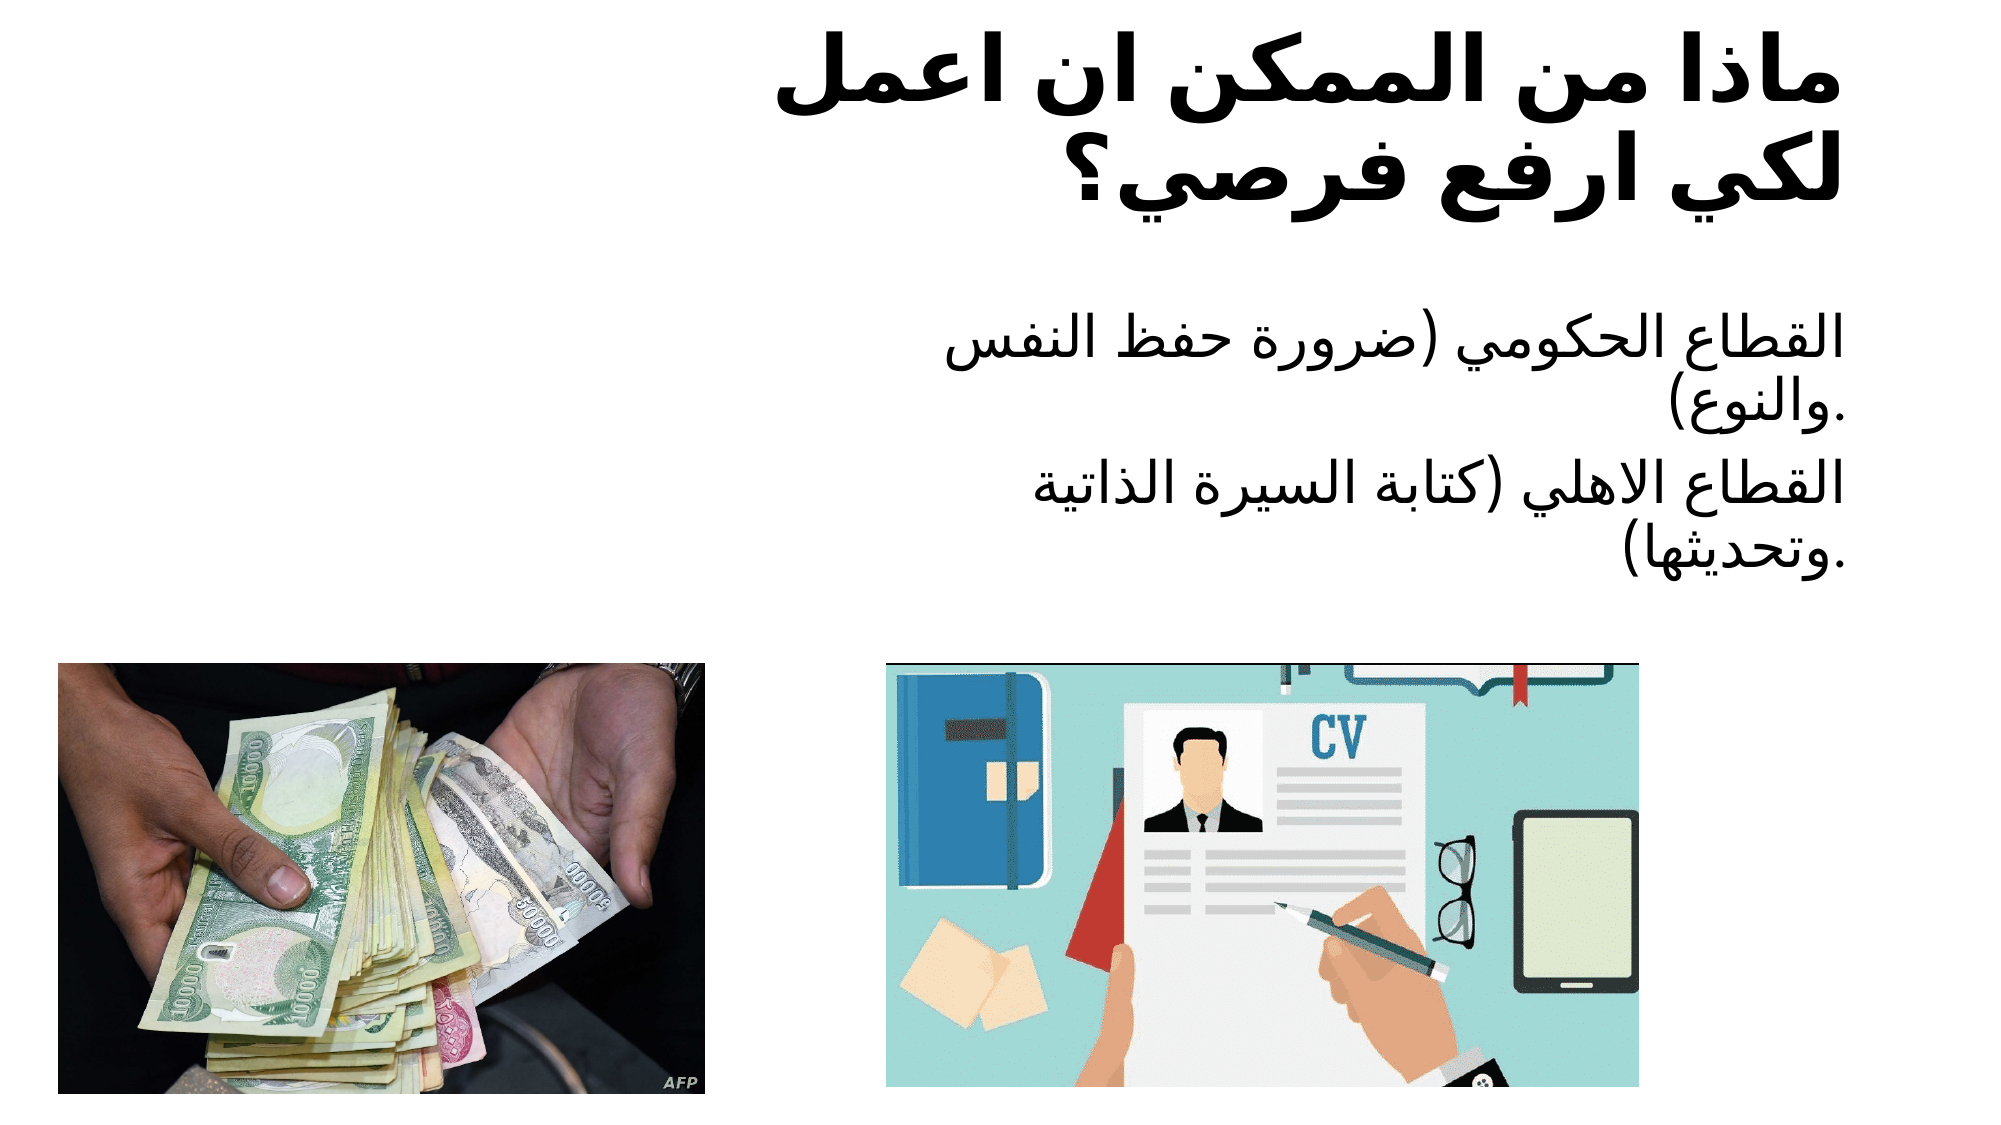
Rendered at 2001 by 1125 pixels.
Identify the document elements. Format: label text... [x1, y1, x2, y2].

picture [886, 663, 1639, 1087]
title ماذا من الممكن ان اعمل لكي ارفع فرصي؟ [584, 59, 1863, 184]
picture [58, 663, 705, 1095]
list القطاع الحكومي (ضرورة حفظ النفس والنوع). القطاع الاهلي (كتابة السيرة الذاتية وتحديثها). [886, 299, 1863, 474]
